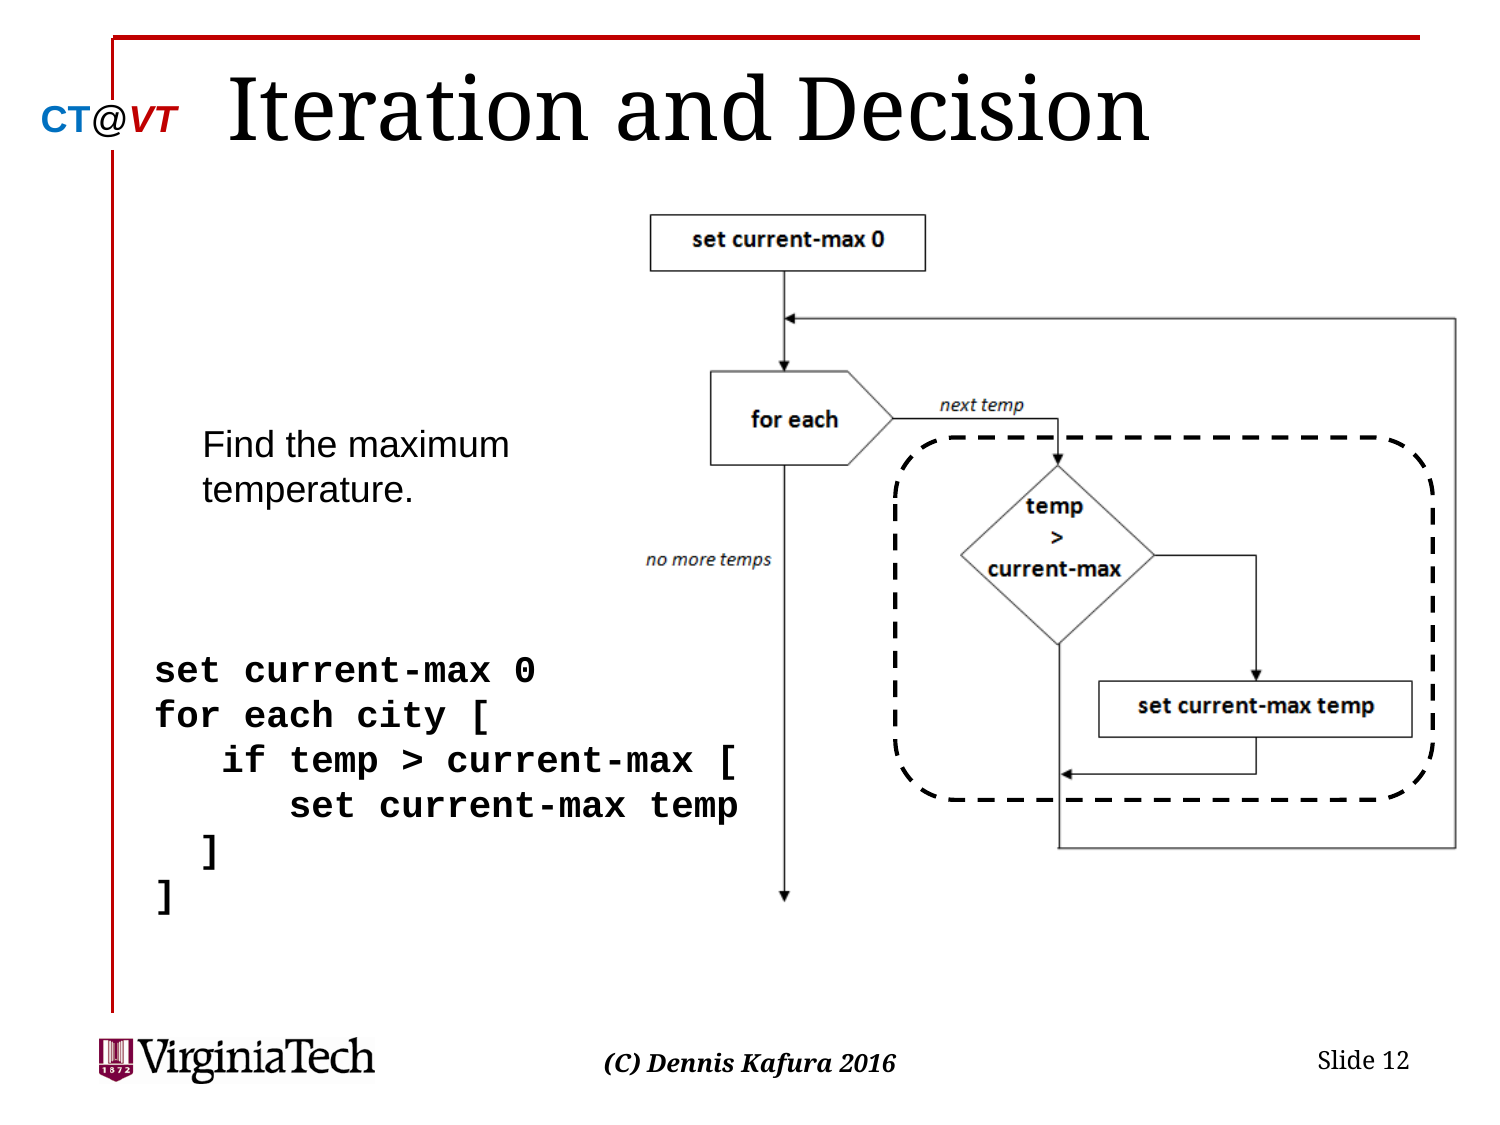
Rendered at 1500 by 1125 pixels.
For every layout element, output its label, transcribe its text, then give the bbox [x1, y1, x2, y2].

text_box set current-max 0 for each city [ if temp > current-max [ set current-max temp ] ] [139, 637, 614, 923]
footer (C) Dennis Kafura 2016 [512, 1024, 988, 1101]
text_box Find the maximum temperature. [187, 412, 563, 518]
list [620, 187, 1500, 951]
title Iteration and Decision [212, 45, 1426, 163]
picture [99, 1037, 375, 1084]
slide_number Slide 12 [1074, 1023, 1426, 1100]
